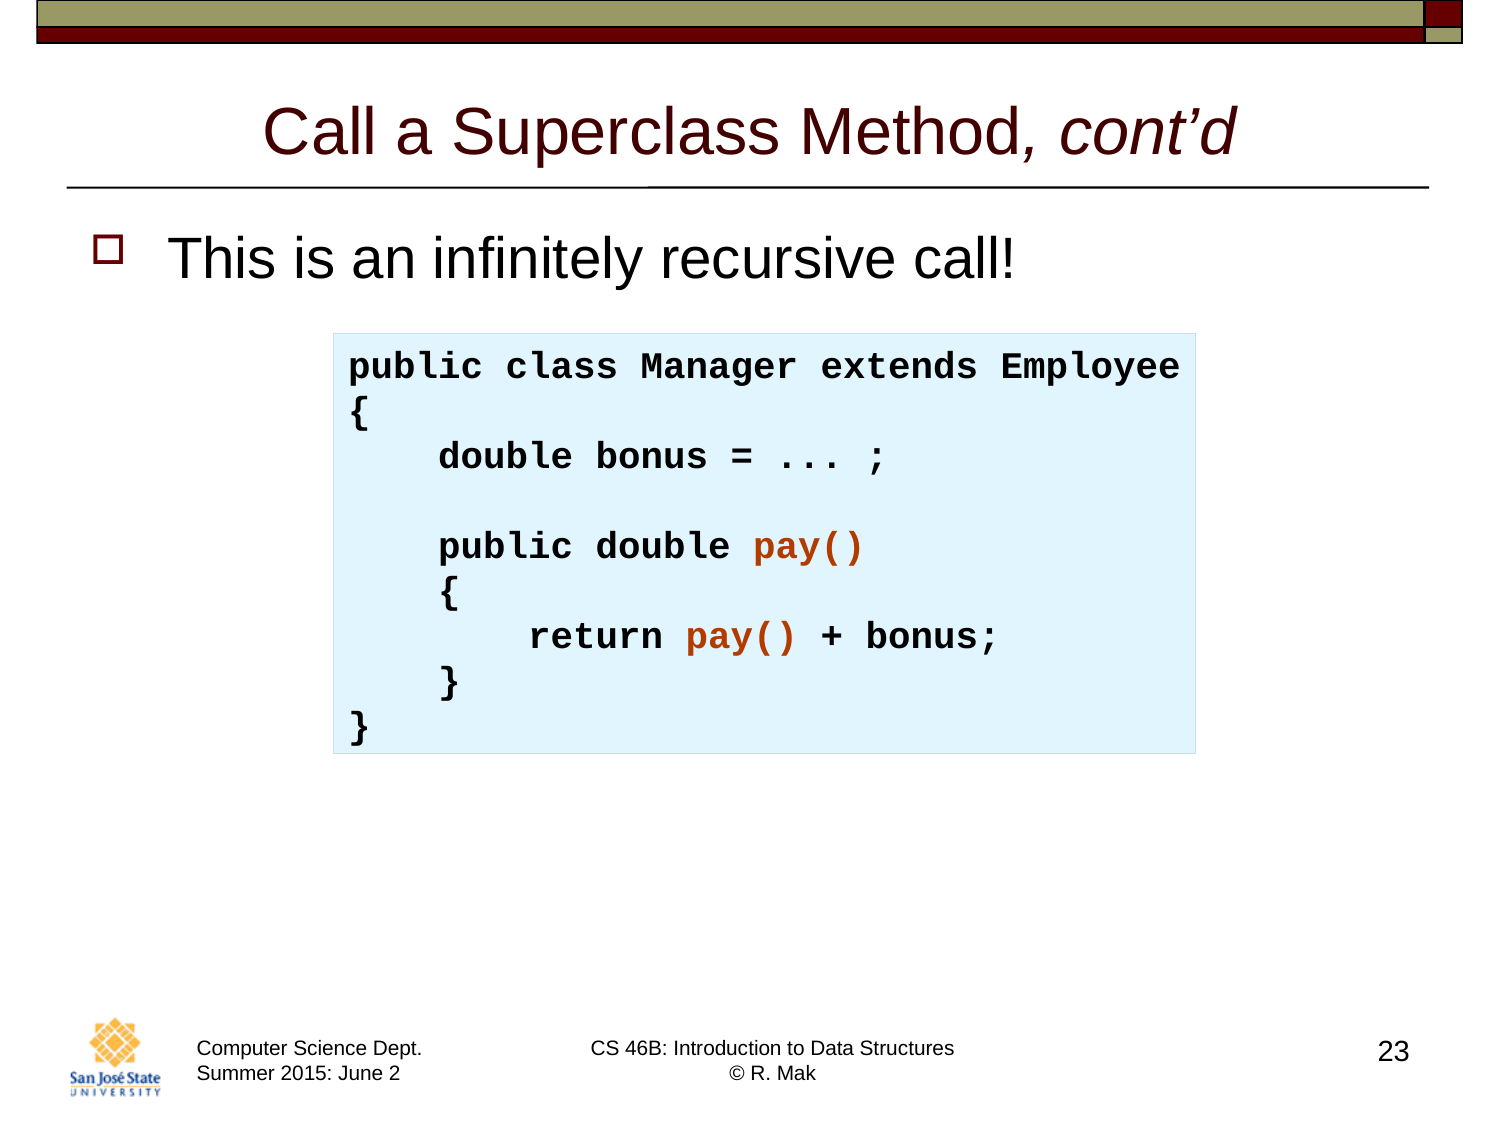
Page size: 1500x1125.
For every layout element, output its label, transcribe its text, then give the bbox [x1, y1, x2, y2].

text_box public class Manager extends Employee { double bonus = ... ; public double pay() { return pay() + bonus; } } [333, 333, 1196, 754]
slide_number 23 [1112, 1025, 1425, 1100]
list This is an infinitely recursive call! [75, 212, 1425, 293]
title Call a Superclass Method, cont’d [75, 67, 1425, 175]
picture [60, 1012, 166, 1112]
